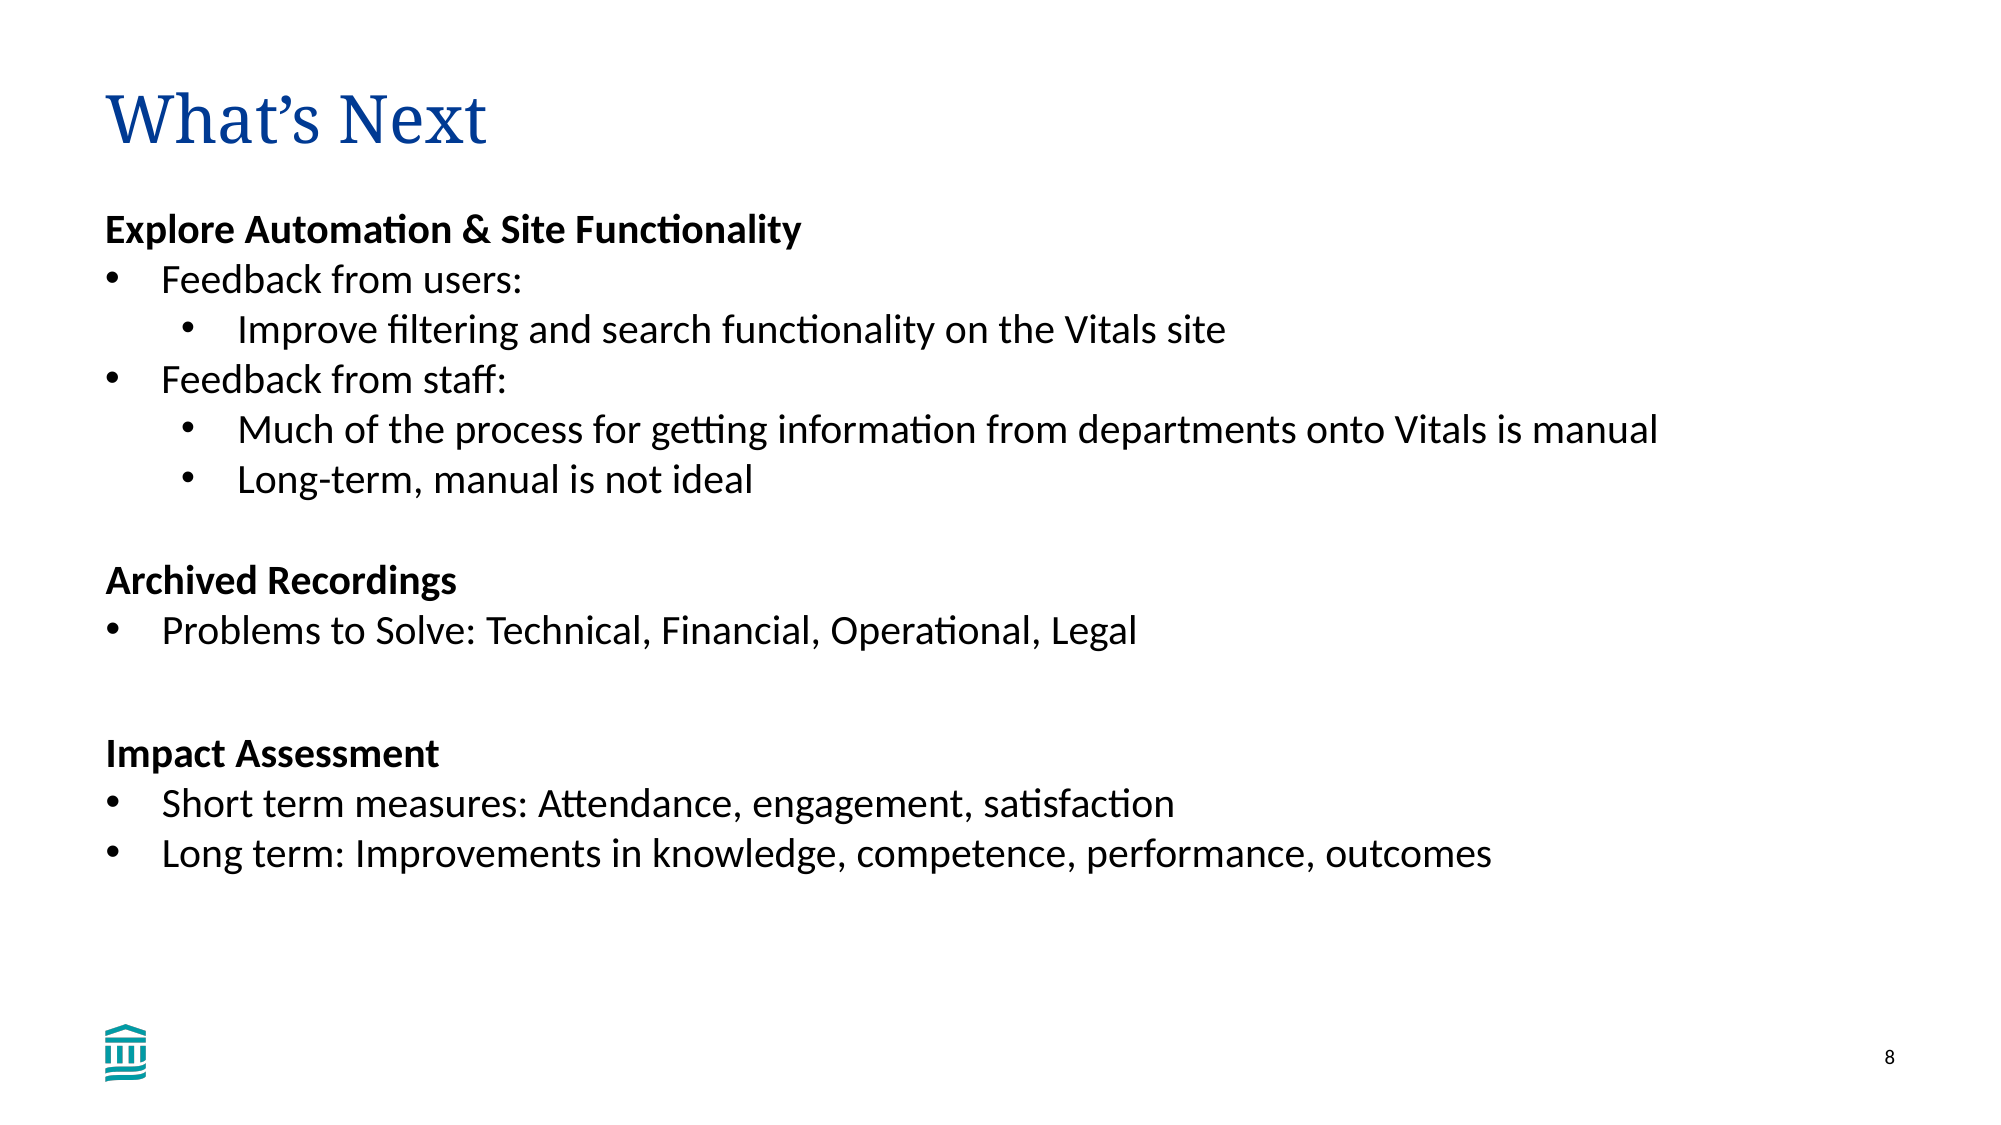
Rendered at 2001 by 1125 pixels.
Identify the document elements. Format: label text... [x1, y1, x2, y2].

text_box Impact Assessment Short term measures: Attendance, engagement, satisfaction Long term: Improvements in knowledge, competence, performance, outcomes [105, 726, 1895, 892]
title What’s Next [105, 85, 1894, 202]
text_box Archived Recordings Problems to Solve: Technical, Financial, Operational, Legal [105, 552, 1895, 661]
picture [105, 1024, 147, 1082]
list Explore Automation & Site Functionality Feedback from users: Improve filtering and search functionality on the Vitals site Feedback from staff: Much of the process for getting information from departments onto Vitals is manual Long-term, manual is not ideal [105, 202, 1894, 506]
